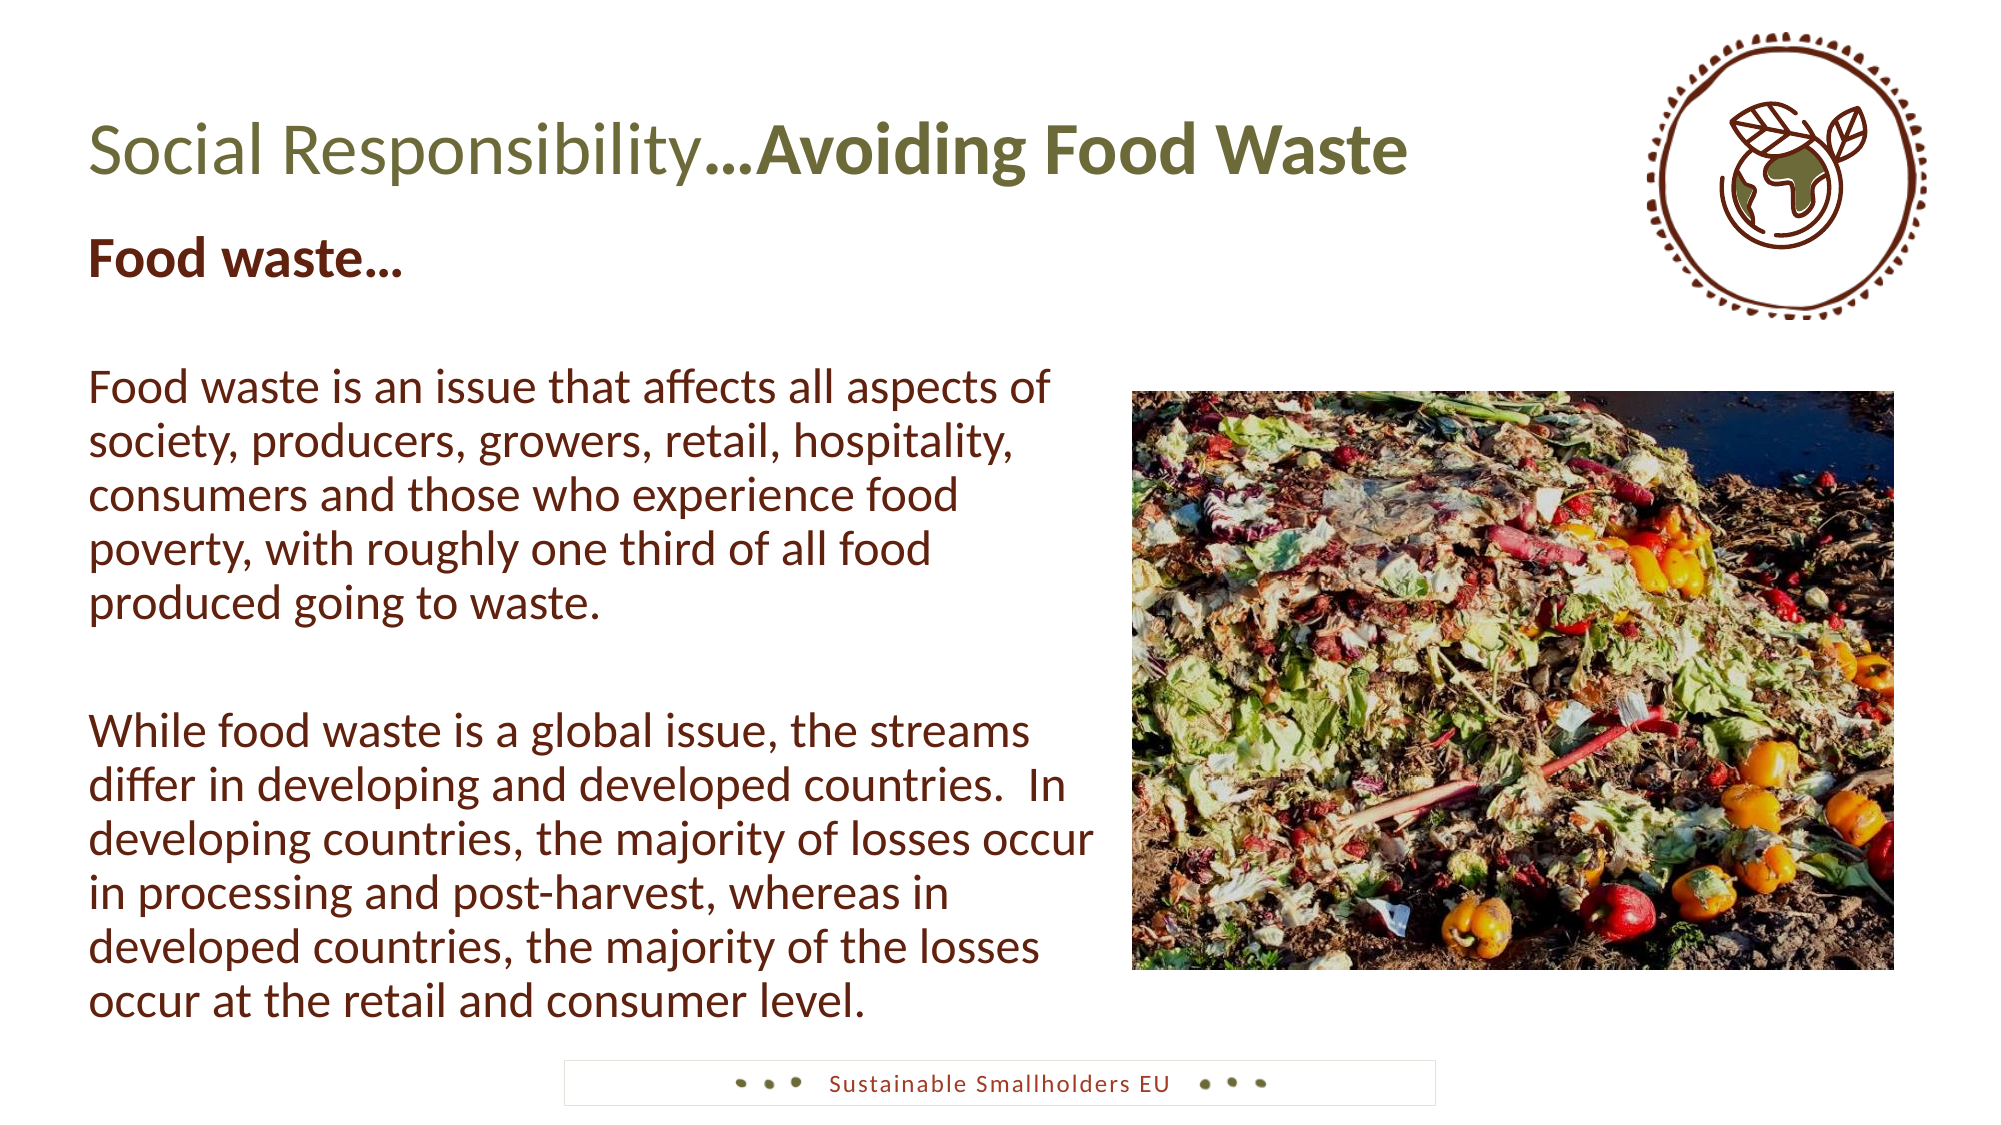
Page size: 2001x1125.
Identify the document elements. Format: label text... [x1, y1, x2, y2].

picture [1196, 1047, 1270, 1120]
picture [732, 1046, 805, 1120]
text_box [1719, 101, 1868, 250]
picture [1131, 391, 1894, 970]
list Food waste is an issue that affects all aspects of society, producers, growers, retail, hospitality, consumers and those who experience food poverty, with roughly one third of all food produced going to waste. While food waste is a global issue, the streams differ in developing and developed countries. In developing countries, the majority of losses occur in processing and post-harvest, whereas in developed countries, the majority of the losses occur at the retail and consumer level. [73, 352, 1120, 931]
list Social Responsibility…Avoiding Food Waste [73, 50, 1894, 250]
list Food waste… [73, 250, 1894, 299]
